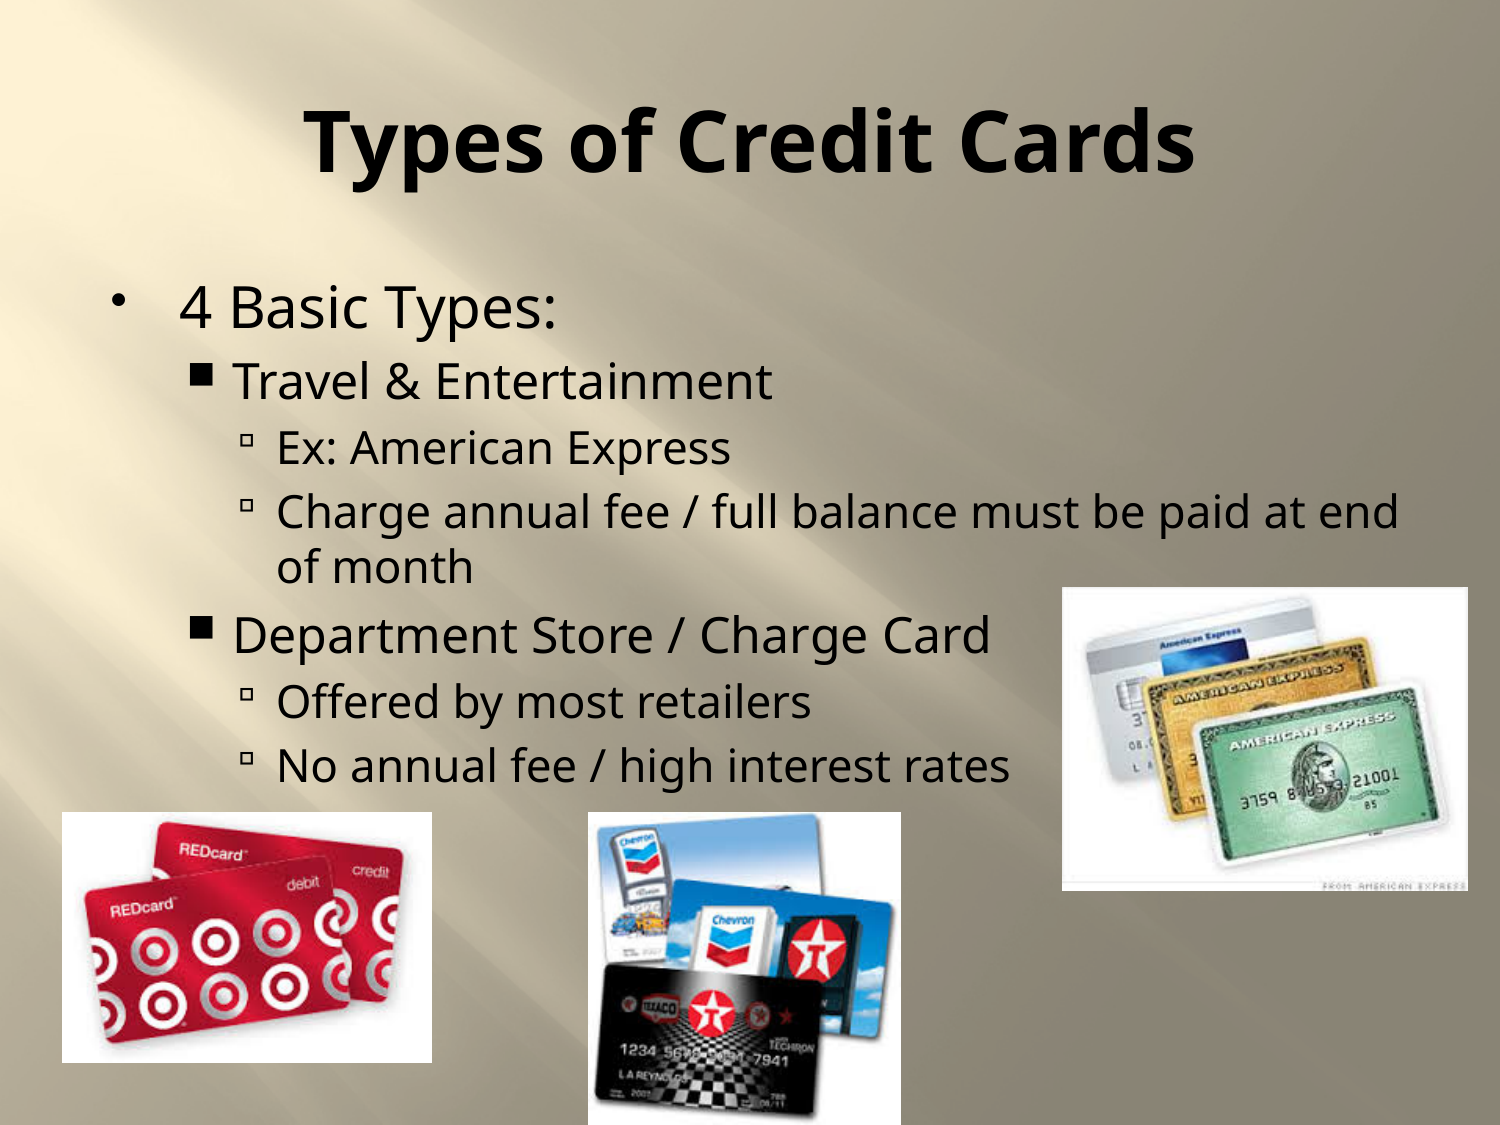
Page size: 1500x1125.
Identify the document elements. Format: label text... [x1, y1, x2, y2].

list 4 Basic Types: Travel & Entertainment Ex: American Express Charge annual fee / full balance must be paid at end of month Department Store / Charge Card Offered by most retailers No annual fee / high interest rates [75, 262, 1425, 1035]
picture [587, 812, 901, 1125]
picture [62, 812, 432, 1063]
title Types of Credit Cards [75, 45, 1425, 233]
picture [1062, 587, 1468, 891]
